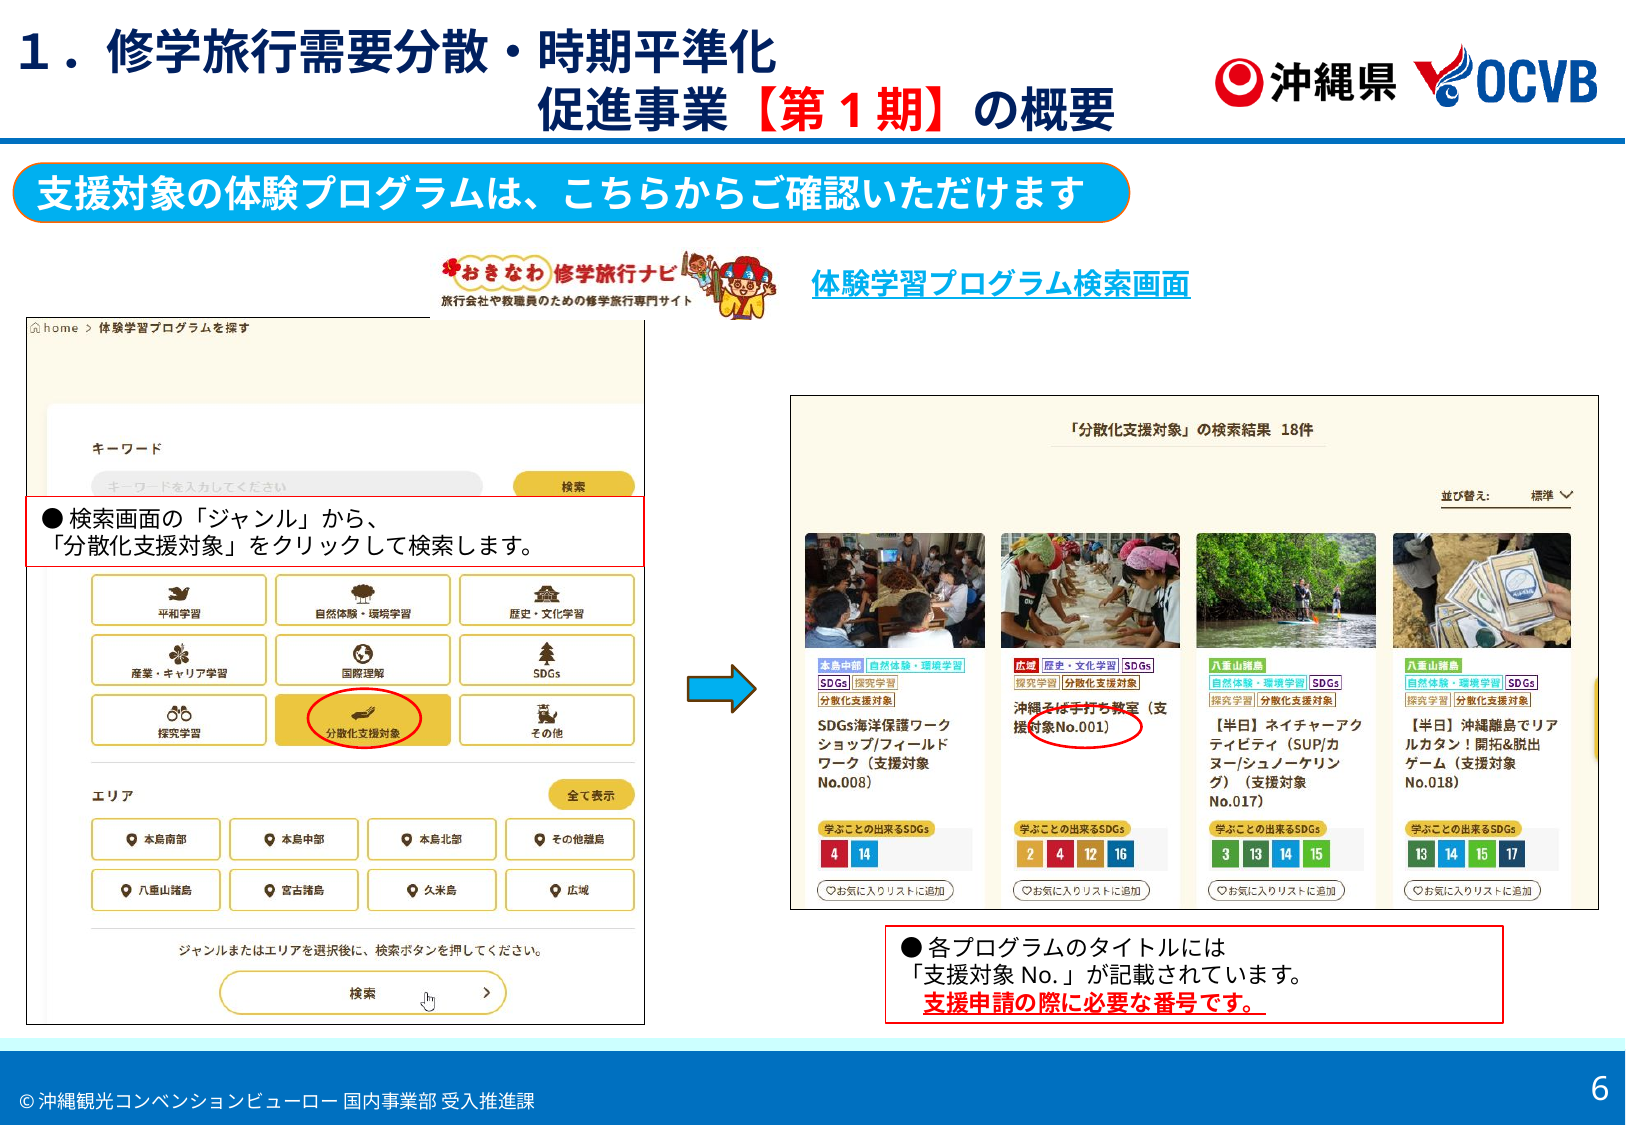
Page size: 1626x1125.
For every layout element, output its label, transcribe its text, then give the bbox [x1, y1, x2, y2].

footer ©沖縄観光コンベンションビューロー 国内事業部 受入推進課 [0, 1081, 555, 1120]
text_box [686, 664, 757, 714]
picture [1413, 43, 1597, 107]
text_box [430, 247, 1209, 320]
picture [1215, 58, 1396, 107]
text_box １．修学旅行需要分散・時期平準化 促進事業【第1期】の概要 [0, 14, 1132, 137]
slide_number 6 [1449, 1059, 1625, 1120]
picture [789, 394, 1600, 910]
text_box 支援対象の体験プログラムは、こちらからご確認いただけます [11, 161, 1131, 224]
text_box ●各プログラムのタイトルには 「支援対象No.」が記載されています。 支援申請の際に必要な番号です。 [884, 925, 1505, 1024]
picture [25, 316, 645, 1025]
